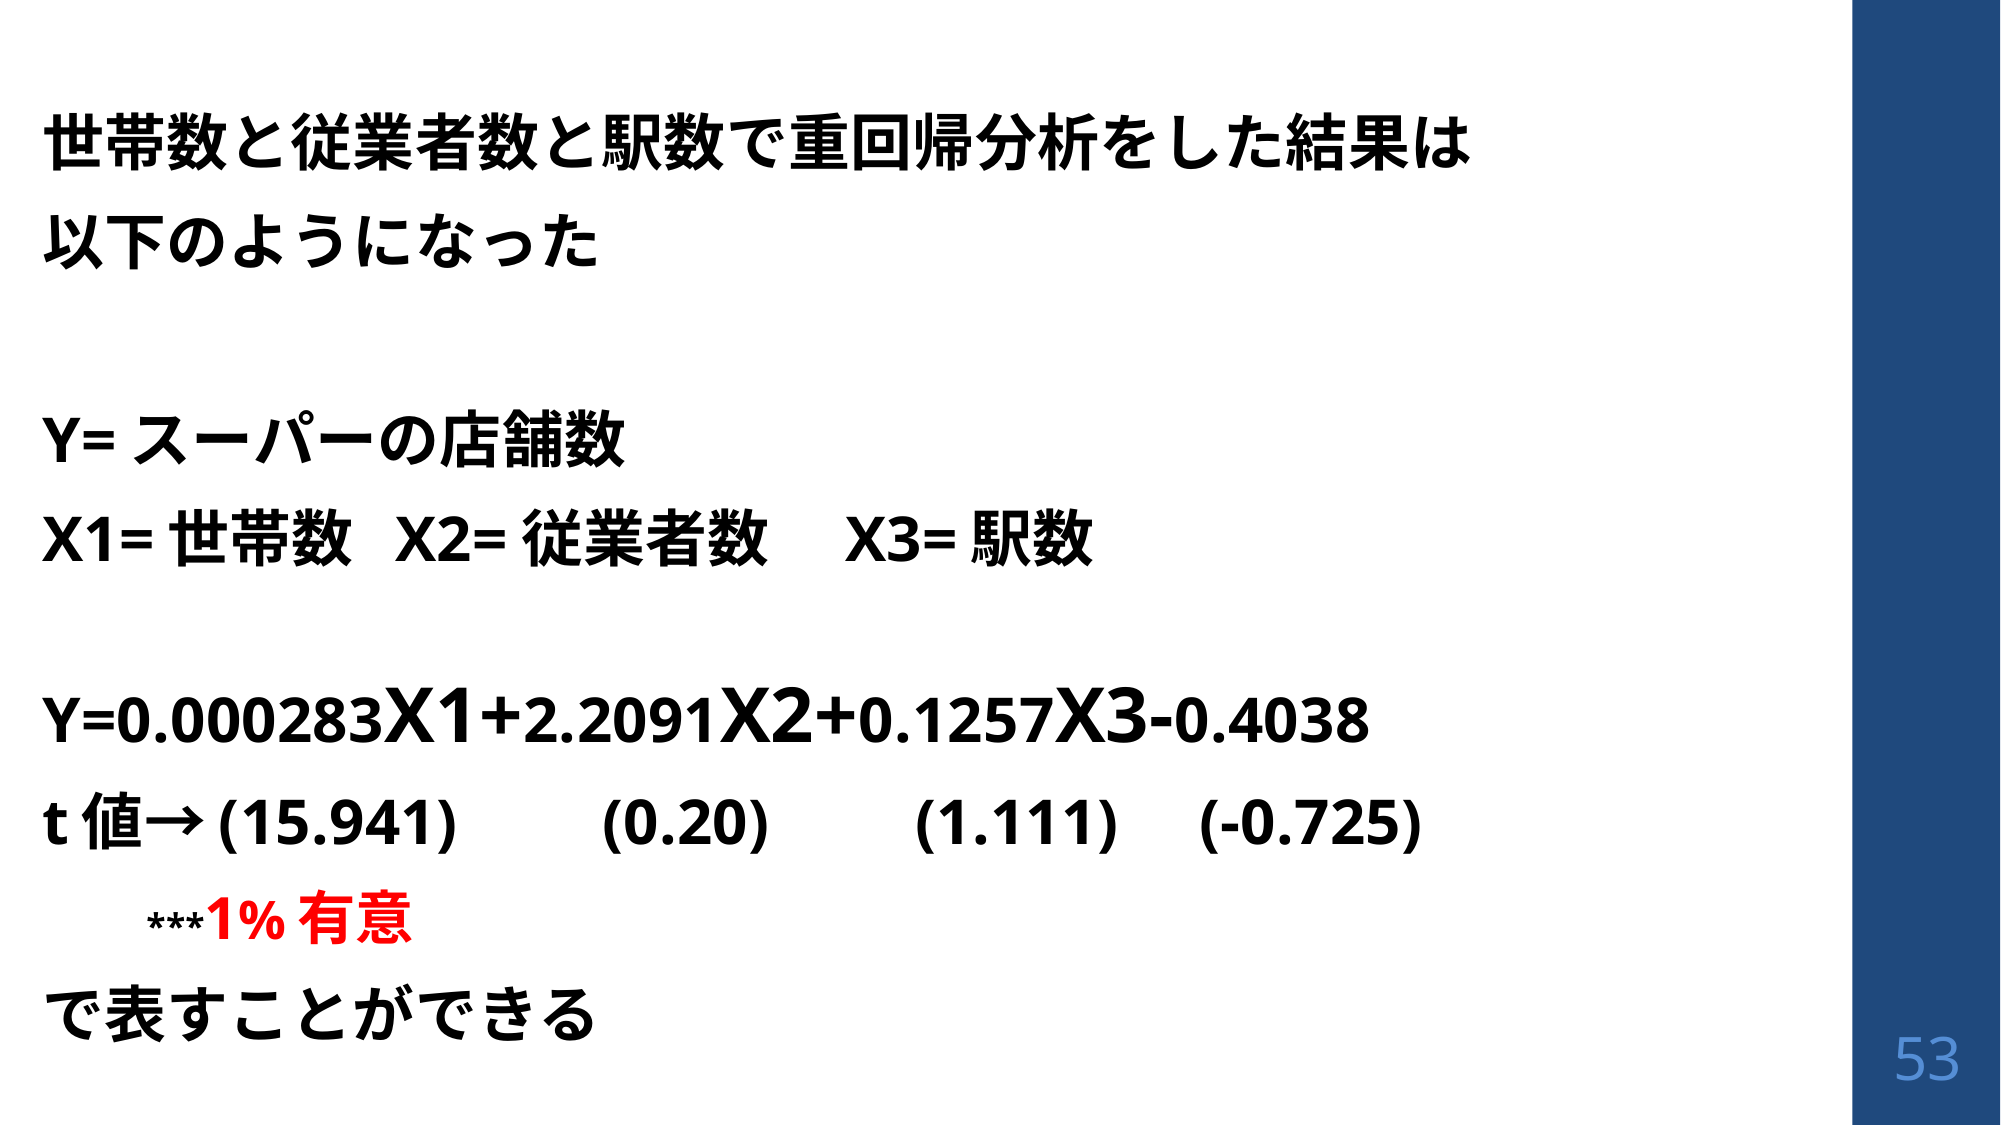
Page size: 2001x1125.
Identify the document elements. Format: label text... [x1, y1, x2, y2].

slide_number 53 [1852, 1012, 2000, 1110]
list 世帯数と従業者数と駅数で重回帰分析をした結果は 以下のようになった Y=スーパーの店舗数 X1=世帯数 X2=従業者数 X3=駅数 Y=0.000283X1+2.2091X2+0.1257X3-0.4038 t値→(15.941) (0.20) (1.111) (-0.725) ***1%有意 で表すことができる [27, 30, 1835, 1060]
